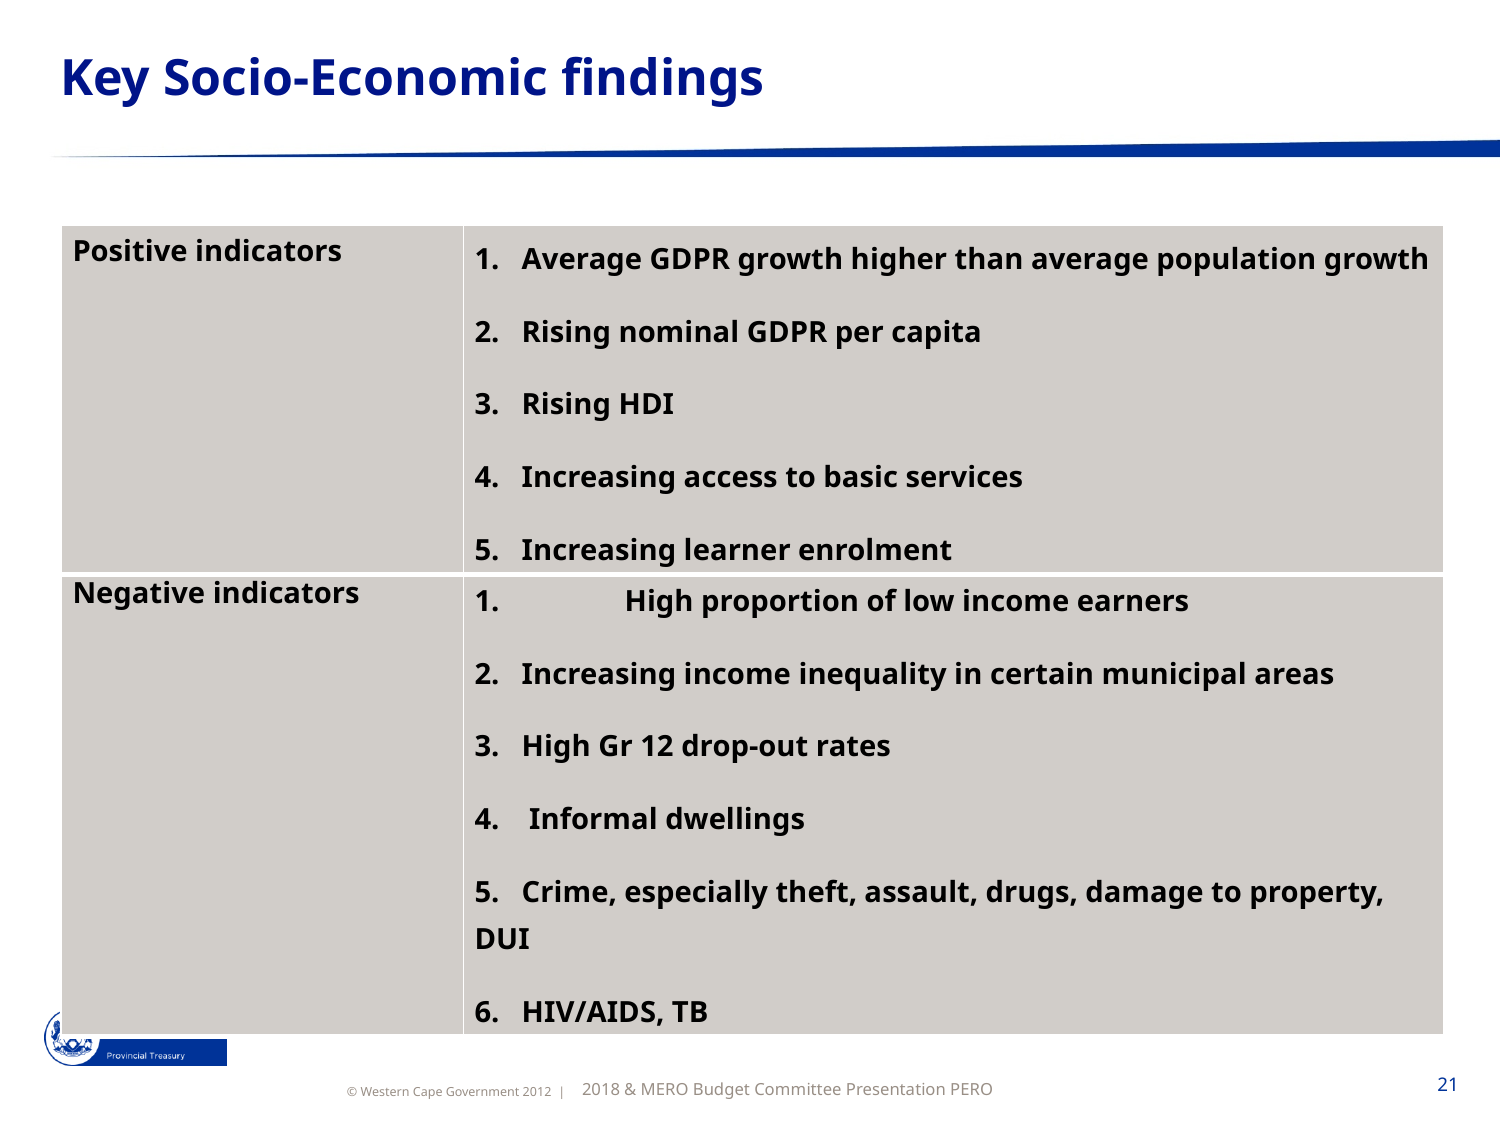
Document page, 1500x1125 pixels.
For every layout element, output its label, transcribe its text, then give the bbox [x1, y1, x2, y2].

picture [44, 1008, 227, 1066]
picture [0, 121, 1500, 184]
footer 2018 & MERO Budget Committee Presentation PERO [581, 1061, 1261, 1099]
table_header 1. Average GDPR growth higher than average population growth 2. Rising nominal GDPR per capita 3. Rising HDI 4. Increasing access to basic services 5. Increasing learner enrolment [464, 226, 1443, 572]
title Key Socio-Economic findings [48, 29, 1459, 122]
table_header 1. High proportion of low income earners 2. Increasing income inequality in certain municipal areas 3. High Gr 12 drop-out rates 4. Informal dwellings 5. Crime, especially theft, assault, drugs, damage to property, DUI 6. HIV/AIDS, TB [464, 577, 1443, 1034]
table_header Negative indicators [62, 577, 463, 1034]
slide_number 21 [1374, 1061, 1459, 1099]
table_header Positive indicators [62, 226, 463, 572]
